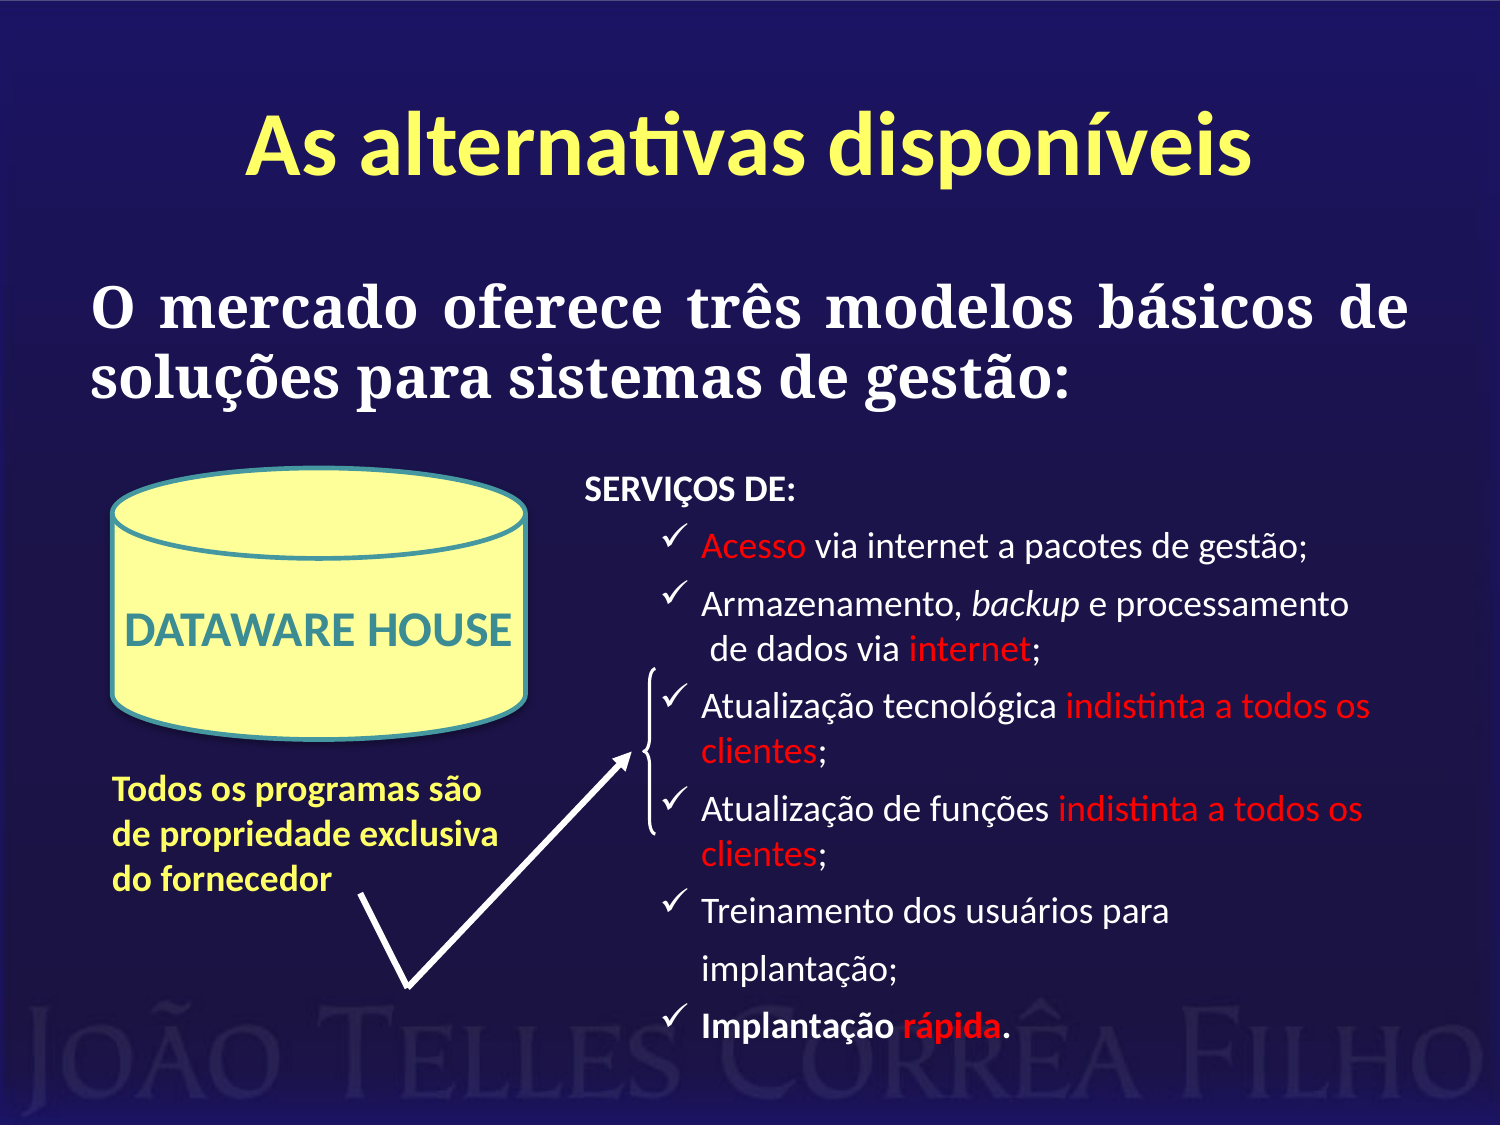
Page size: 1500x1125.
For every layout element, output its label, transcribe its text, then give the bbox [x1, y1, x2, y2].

text_box [408, 751, 632, 988]
text_box [643, 668, 656, 835]
text_box Todos os programas são de propriedade exclusiva do fornecedor [97, 756, 538, 907]
list O mercado oferece três modelos básicos de soluções para sistemas de gestão: [74, 262, 1426, 1006]
text_box SERVIÇOS DE: Acesso via internet a pacotes de gestão; Armazenamento, backup e processamento de dados via internet; Atualização tecnológica indistinta a todos os clientes; Atualização de funções indistinta a todos os clientes; Treinamento dos usuários para implantação; Implantação rápida. [569, 456, 1424, 1054]
picture [0, 0, 1500, 1125]
title As alternativas disponíveis [74, 44, 1426, 233]
text_box DATAWARE HOUSE [112, 467, 526, 740]
